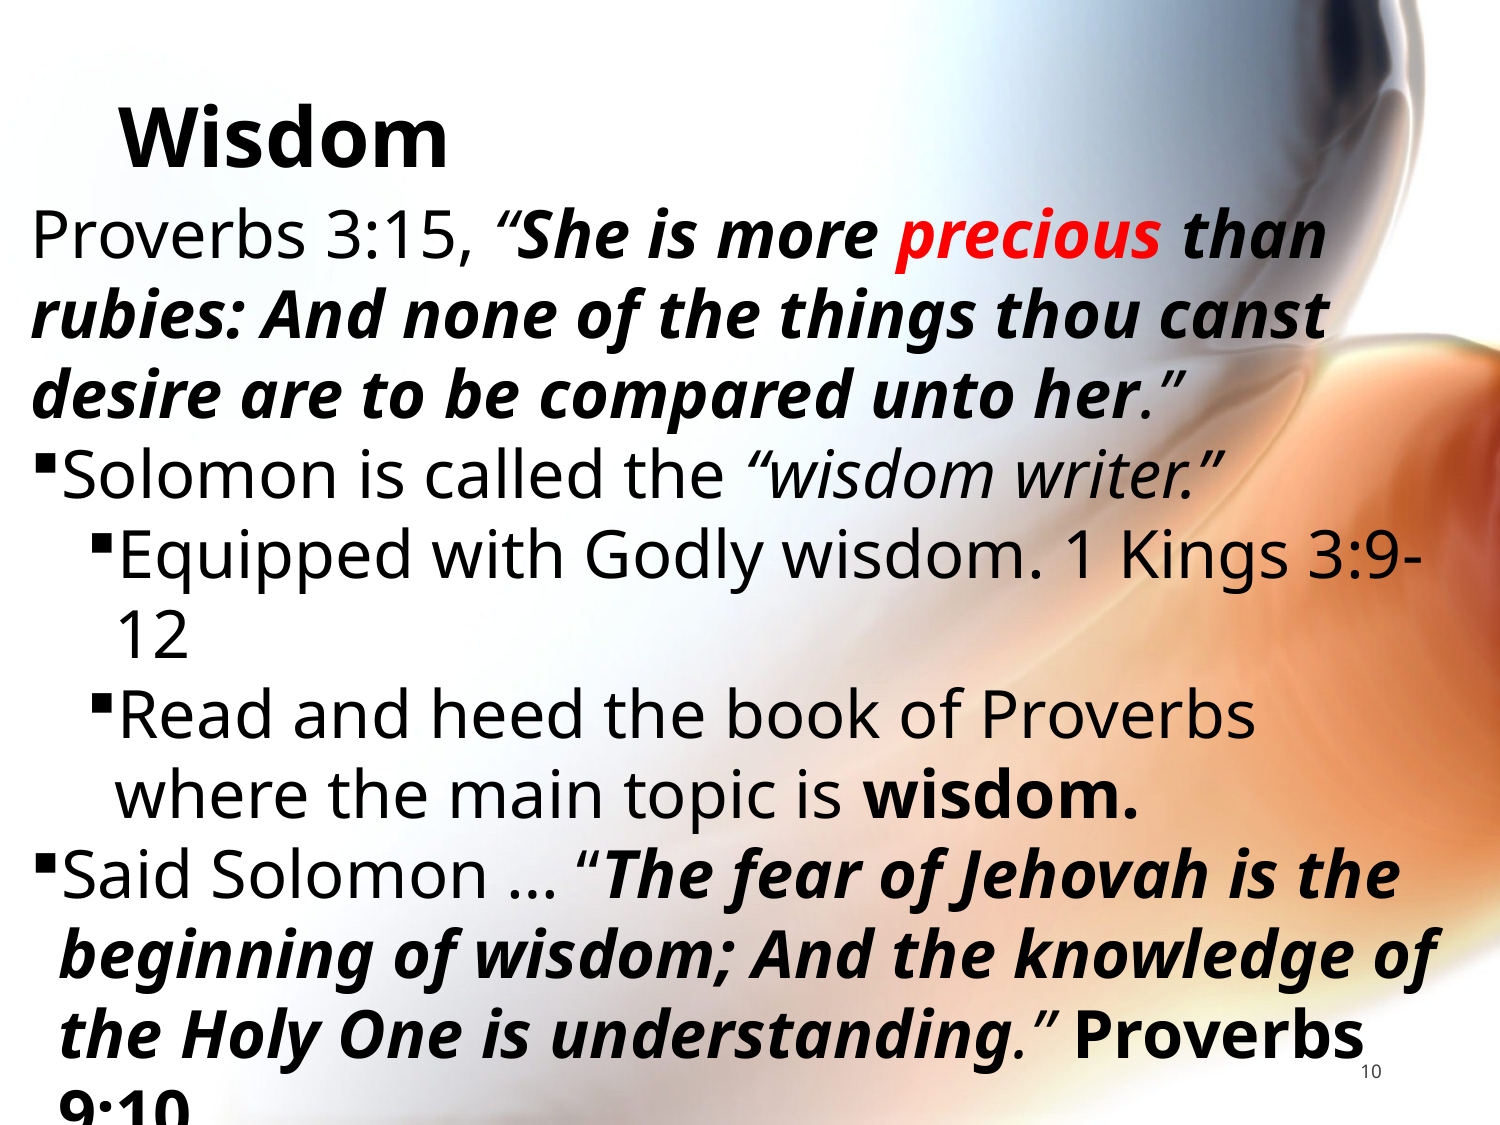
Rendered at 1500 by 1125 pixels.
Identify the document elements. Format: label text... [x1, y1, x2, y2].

title Wisdom [103, 33, 1397, 184]
slide_number 10 [993, 1042, 1397, 1103]
picture [0, 0, 1500, 1125]
list Proverbs 3:15, “She is more precious than rubies: And none of the things thou canst desire are to be compared unto her.” Solomon is called the “wisdom writer.” Equipped with Godly wisdom. 1 Kings 3:9-12 Read and heed the book of Proverbs where the main topic is wisdom. Said Solomon … “The fear of Jehovah is the beginning of wisdom; And the knowledge of the Holy One is understanding.” Proverbs 9:10 Wisdom excels. Ecclesiastes 2:11-13 [15, 184, 1485, 1125]
